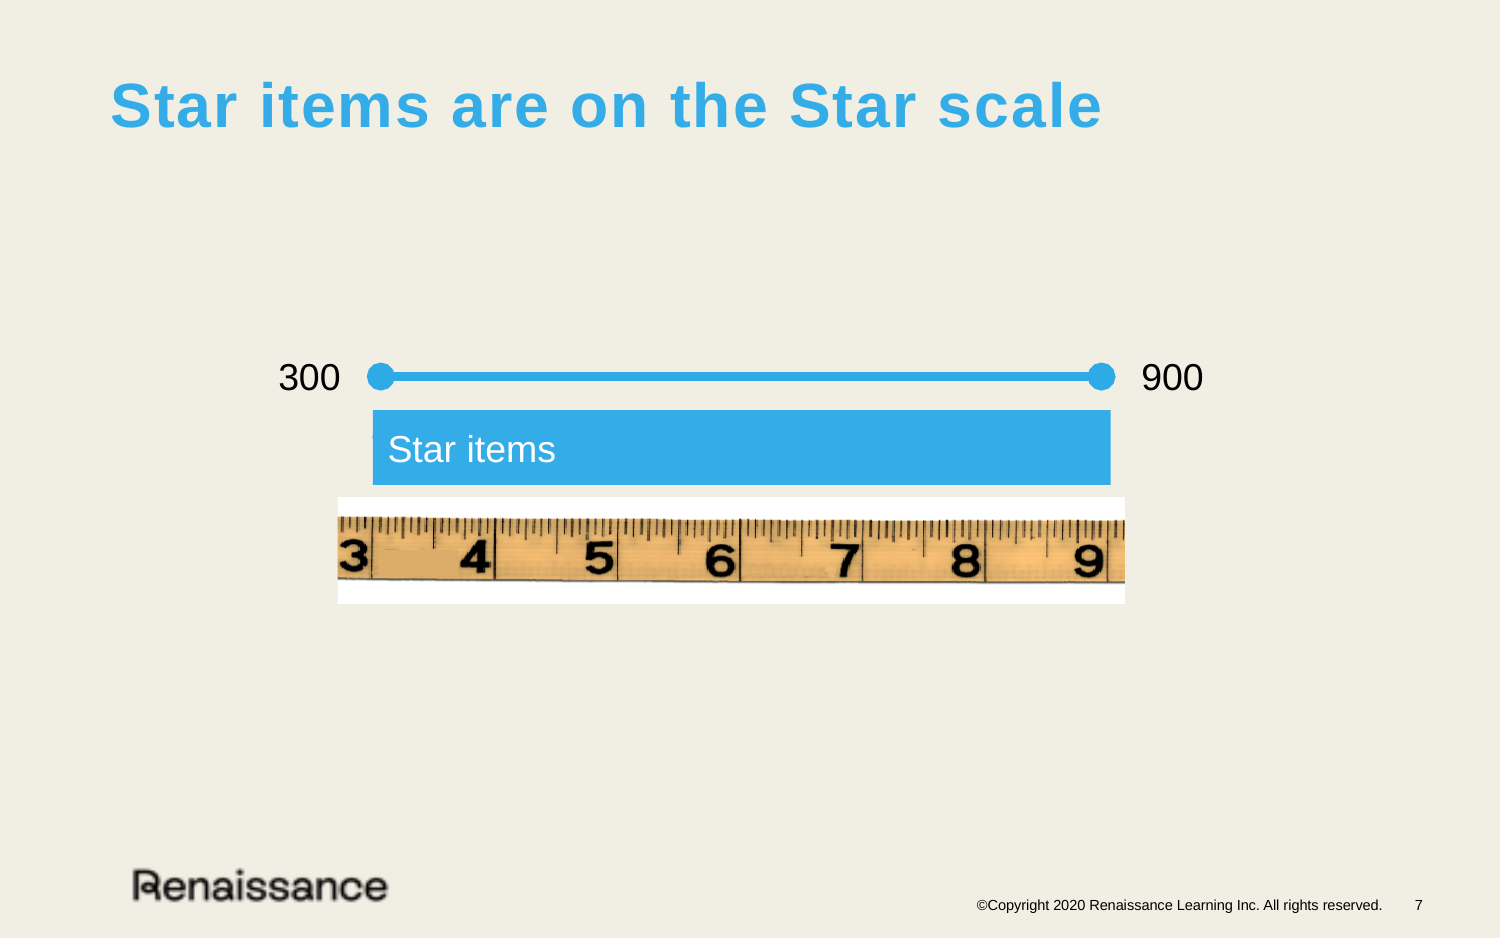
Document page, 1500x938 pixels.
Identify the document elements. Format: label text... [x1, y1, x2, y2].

text_box 900 [1126, 345, 1219, 406]
picture [337, 497, 1126, 607]
title Star items are on the Star scale [95, 24, 1405, 181]
picture [59, 838, 443, 924]
text_box 300 [263, 345, 356, 406]
text_box Star items [371, 408, 1113, 487]
